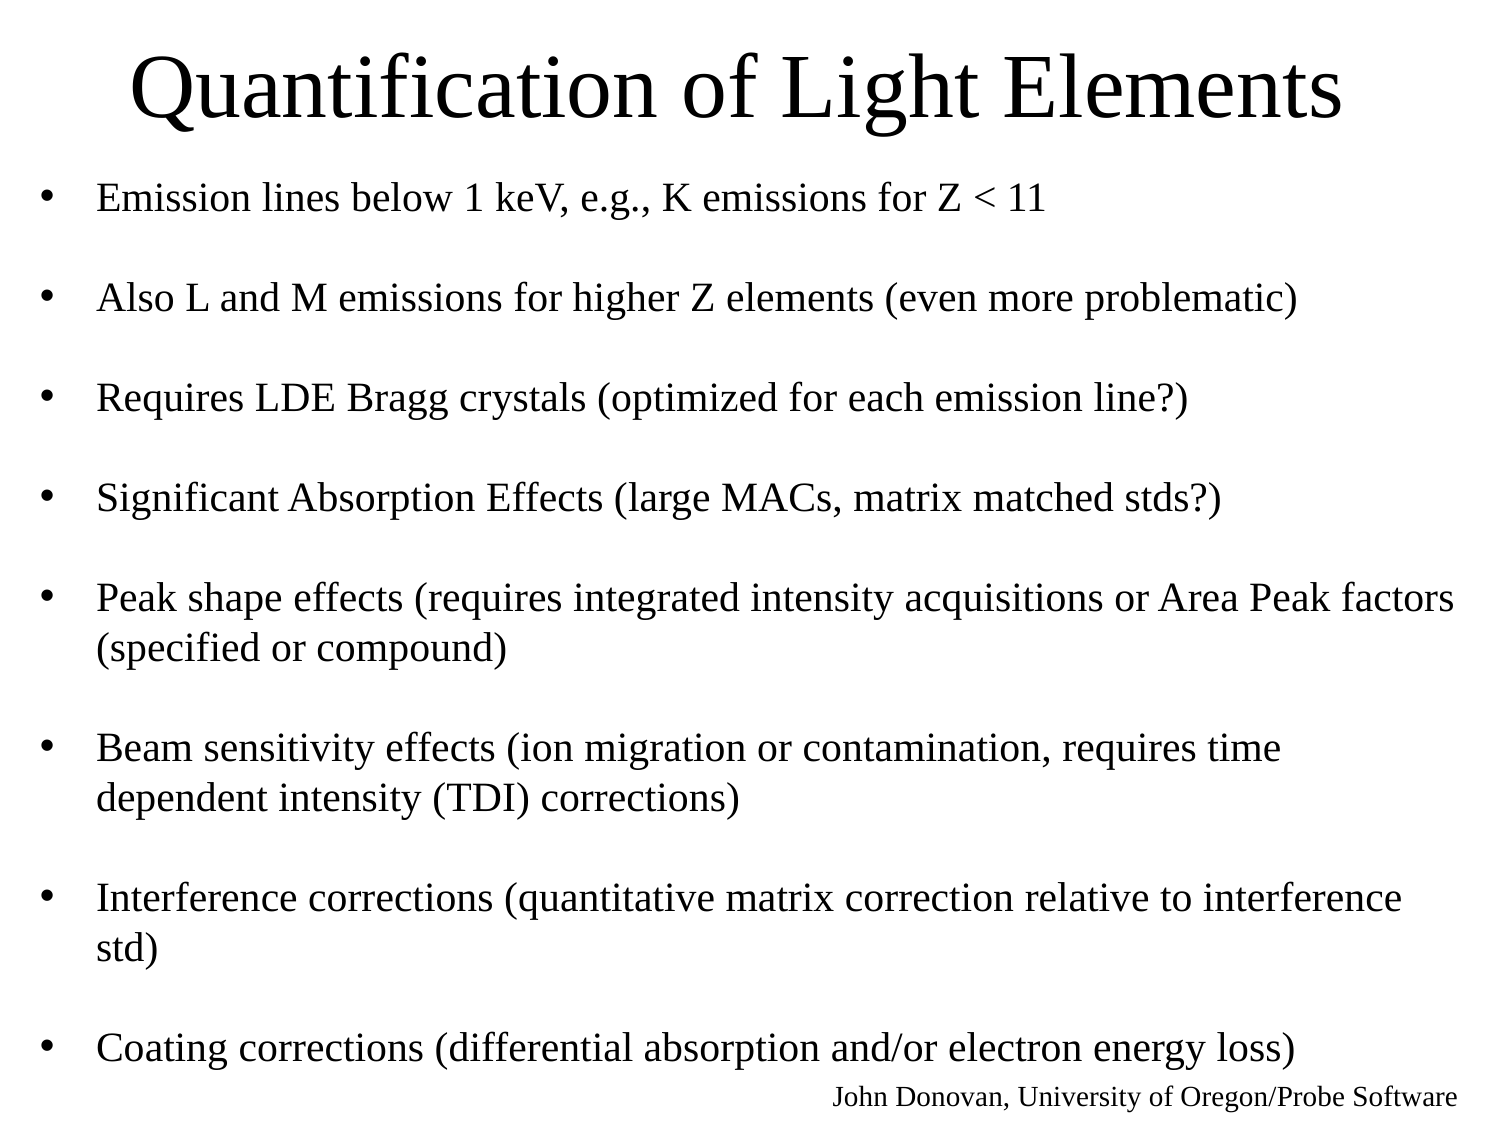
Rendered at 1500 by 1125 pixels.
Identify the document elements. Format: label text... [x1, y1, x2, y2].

title Quantification of Light Elements [99, 12, 1375, 150]
text_box Emission lines below 1 keV, e.g., K emissions for Z < 11 Also L and M emissions for higher Z elements (even more problematic) Requires LDE Bragg crystals (optimized for each emission line?) Significant Absorption Effects (large MACs, matrix matched stds?) Peak shape effects (requires integrated intensity acquisitions or Area Peak factors (specified or compound) Beam sensitivity effects (ion migration or contamination, requires time dependent intensity (TDI) corrections) Interference corrections (quantitative matrix correction relative to interference std) Coating corrections (differential absorption and/or electron energy loss) [24, 162, 1475, 1078]
text_box John Donovan, University of Oregon/Probe Software [817, 1070, 1474, 1121]
